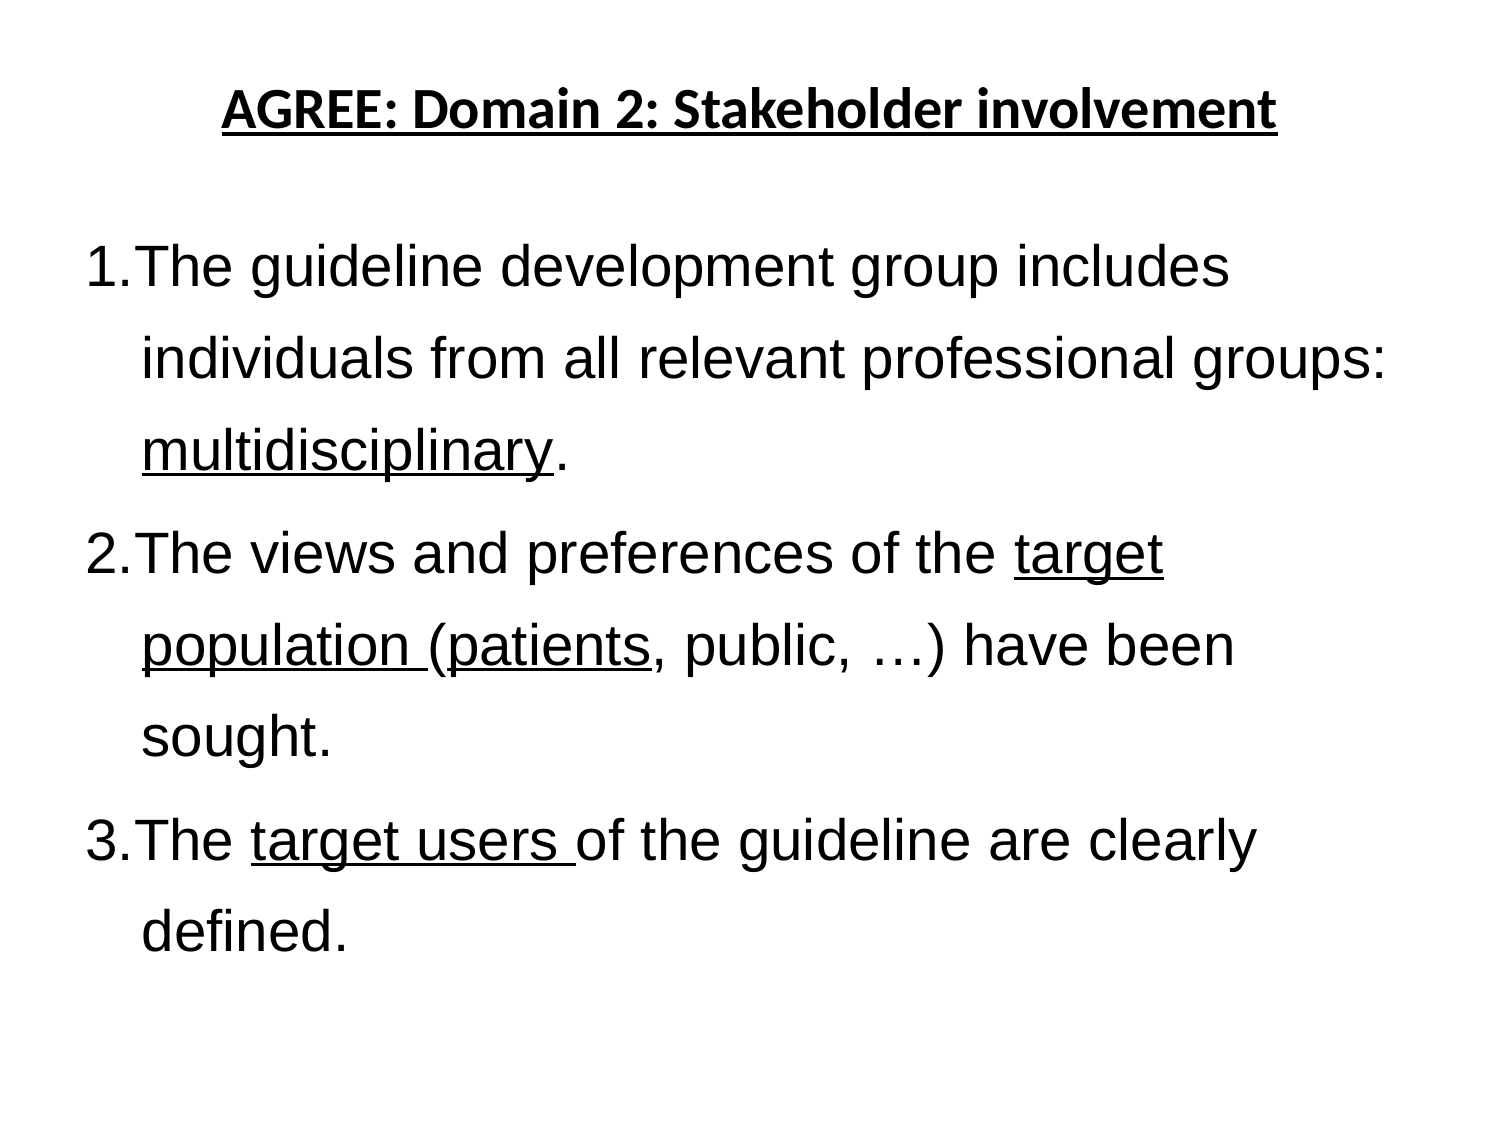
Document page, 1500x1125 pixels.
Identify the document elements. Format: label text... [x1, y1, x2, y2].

list 1.The guideline development group includes individuals from all relevant professional groups: multidisciplinary. 2.The views and preferences of the target population (patients, public, …) have been sought. 3.The target users of the guideline are clearly defined. [70, 199, 1421, 1008]
title AGREE: Domain 2: Stakeholder involvement [0, 11, 1500, 200]
